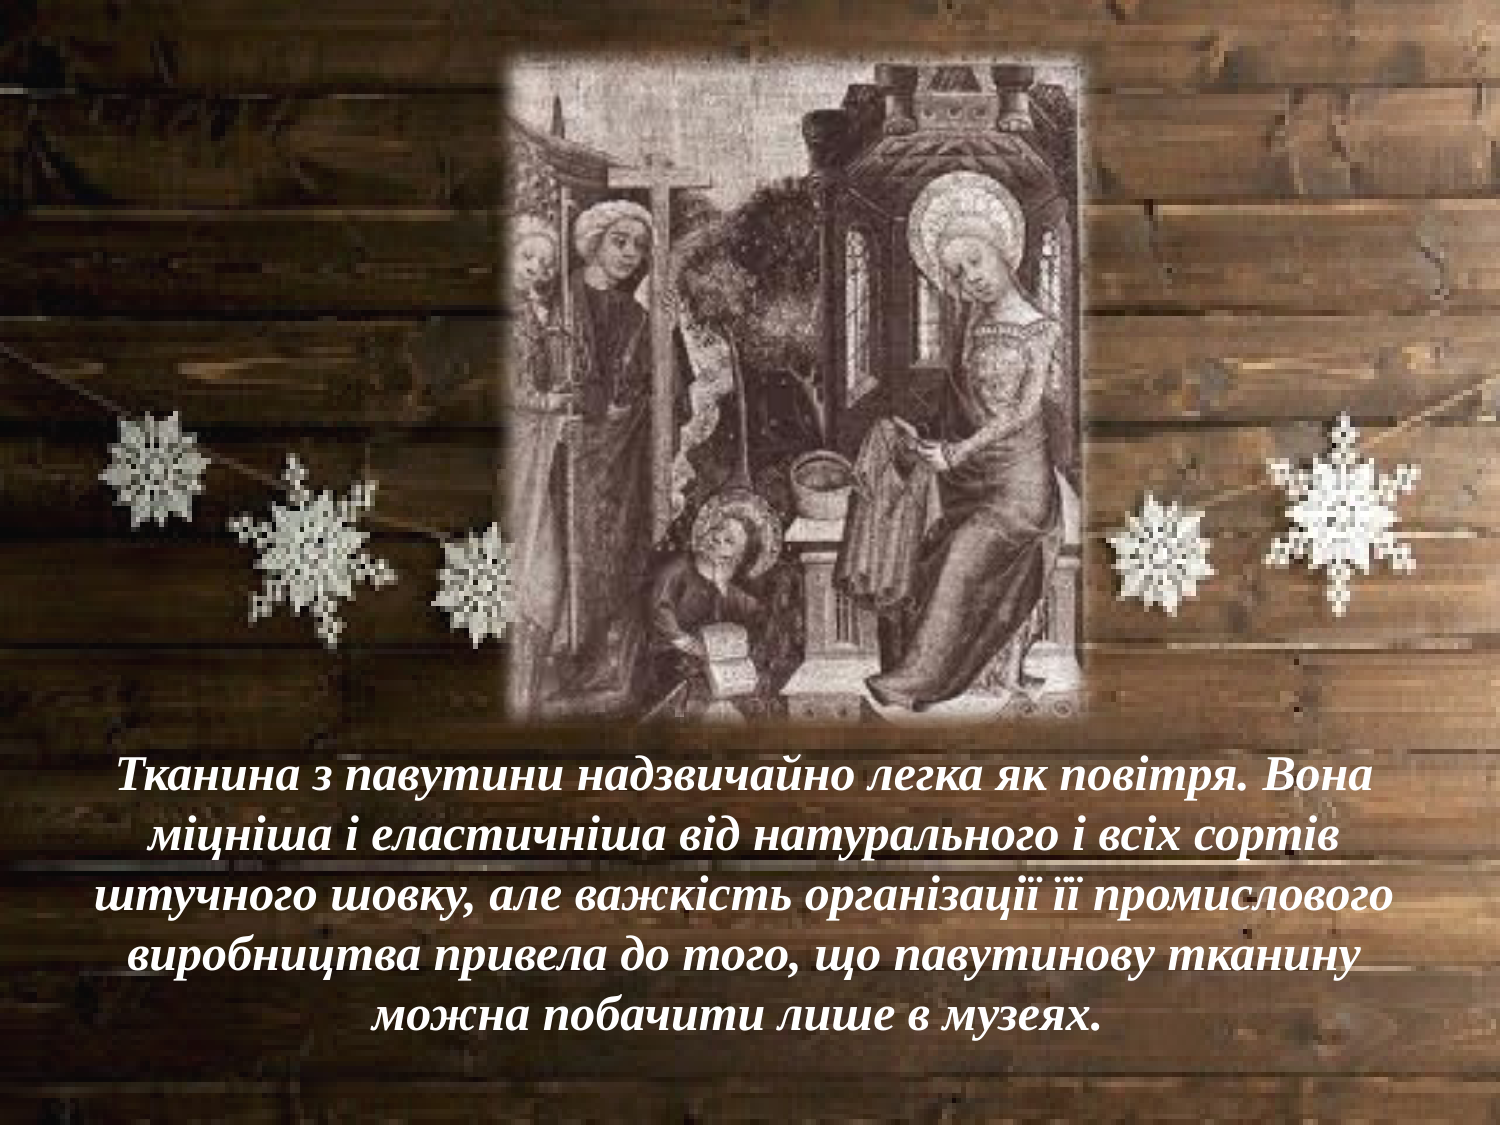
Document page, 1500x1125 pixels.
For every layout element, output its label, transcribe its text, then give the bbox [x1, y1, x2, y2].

title Тканина з павутини надзвичайно легка як повітря. Вона міцніша і еластичніша від натурального і всіх сортів штучного шовку, але важкість організації її промислового виробництва привела до того, що павутинову тканину можна побачити лише в музеях. [70, 656, 1418, 1125]
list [491, 39, 1100, 735]
picture [0, 0, 1500, 1125]
